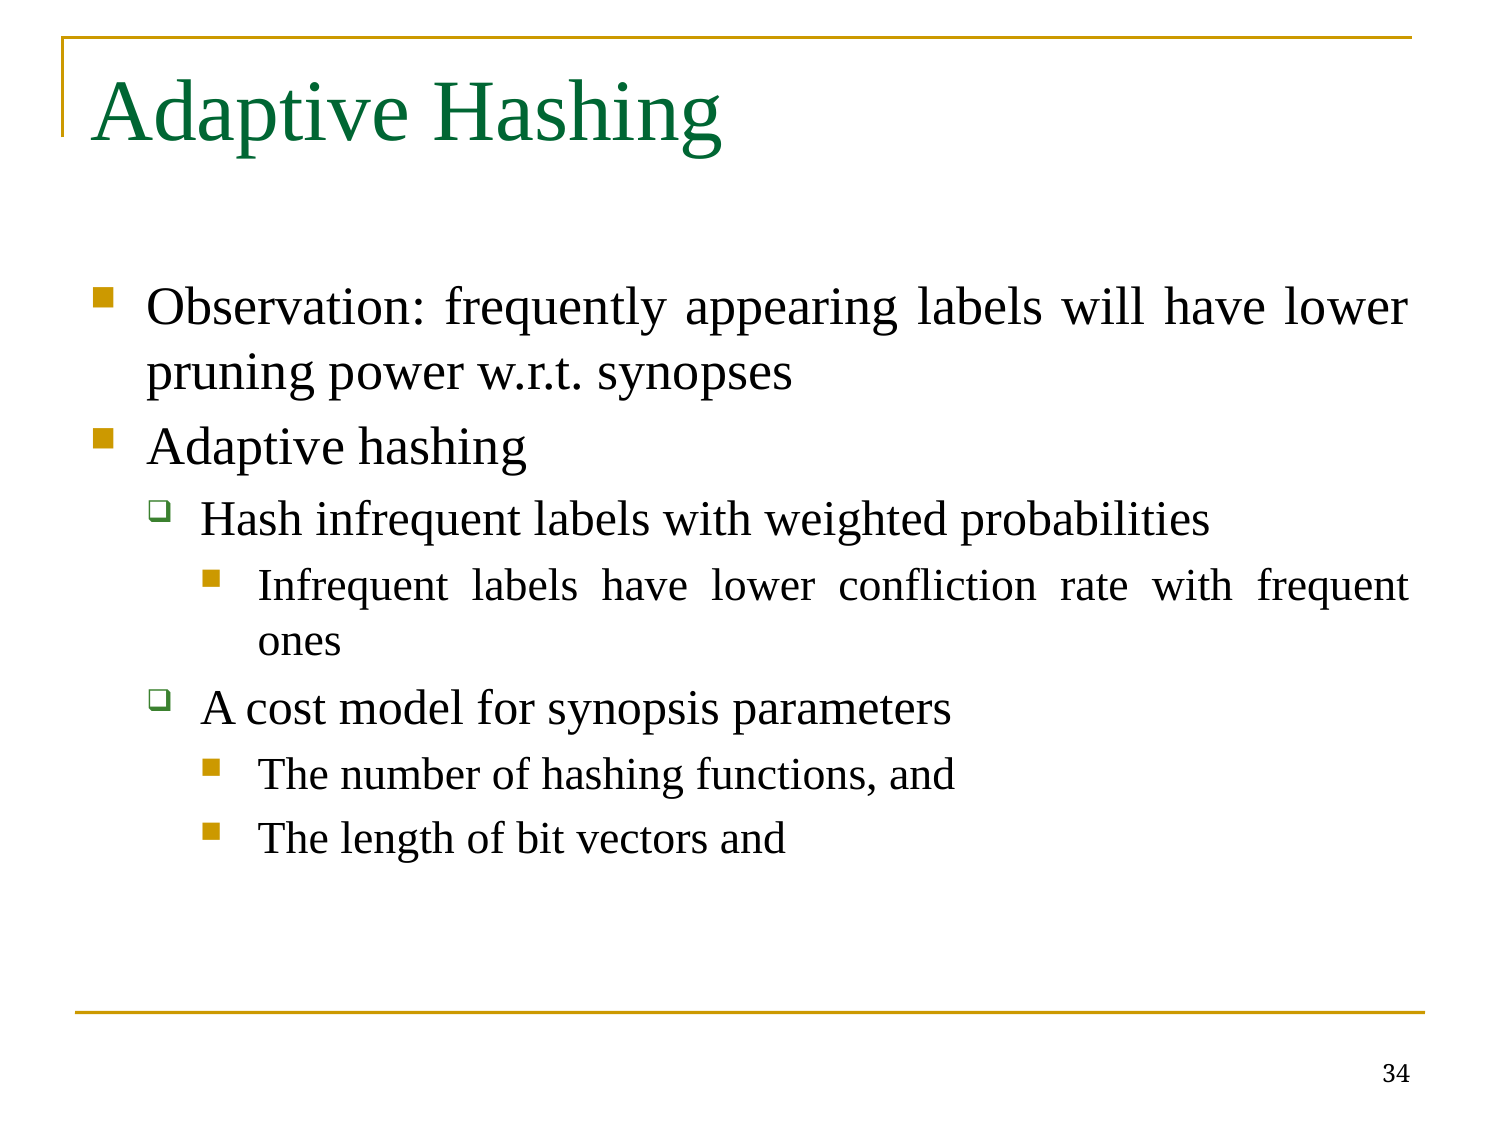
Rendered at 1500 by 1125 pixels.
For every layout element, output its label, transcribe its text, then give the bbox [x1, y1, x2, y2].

title Adaptive Hashing [75, 45, 1425, 233]
list Observation: frequently appearing labels will have lower pruning power w.r.t. synopses Adaptive hashing Hash infrequent labels with weighted probabilities Infrequent labels have lower confliction rate with frequent ones A cost model for synopsis parameters The number of hashing functions, and The length of bit vectors and [75, 262, 1425, 1006]
slide_number 34 [1074, 1024, 1425, 1100]
